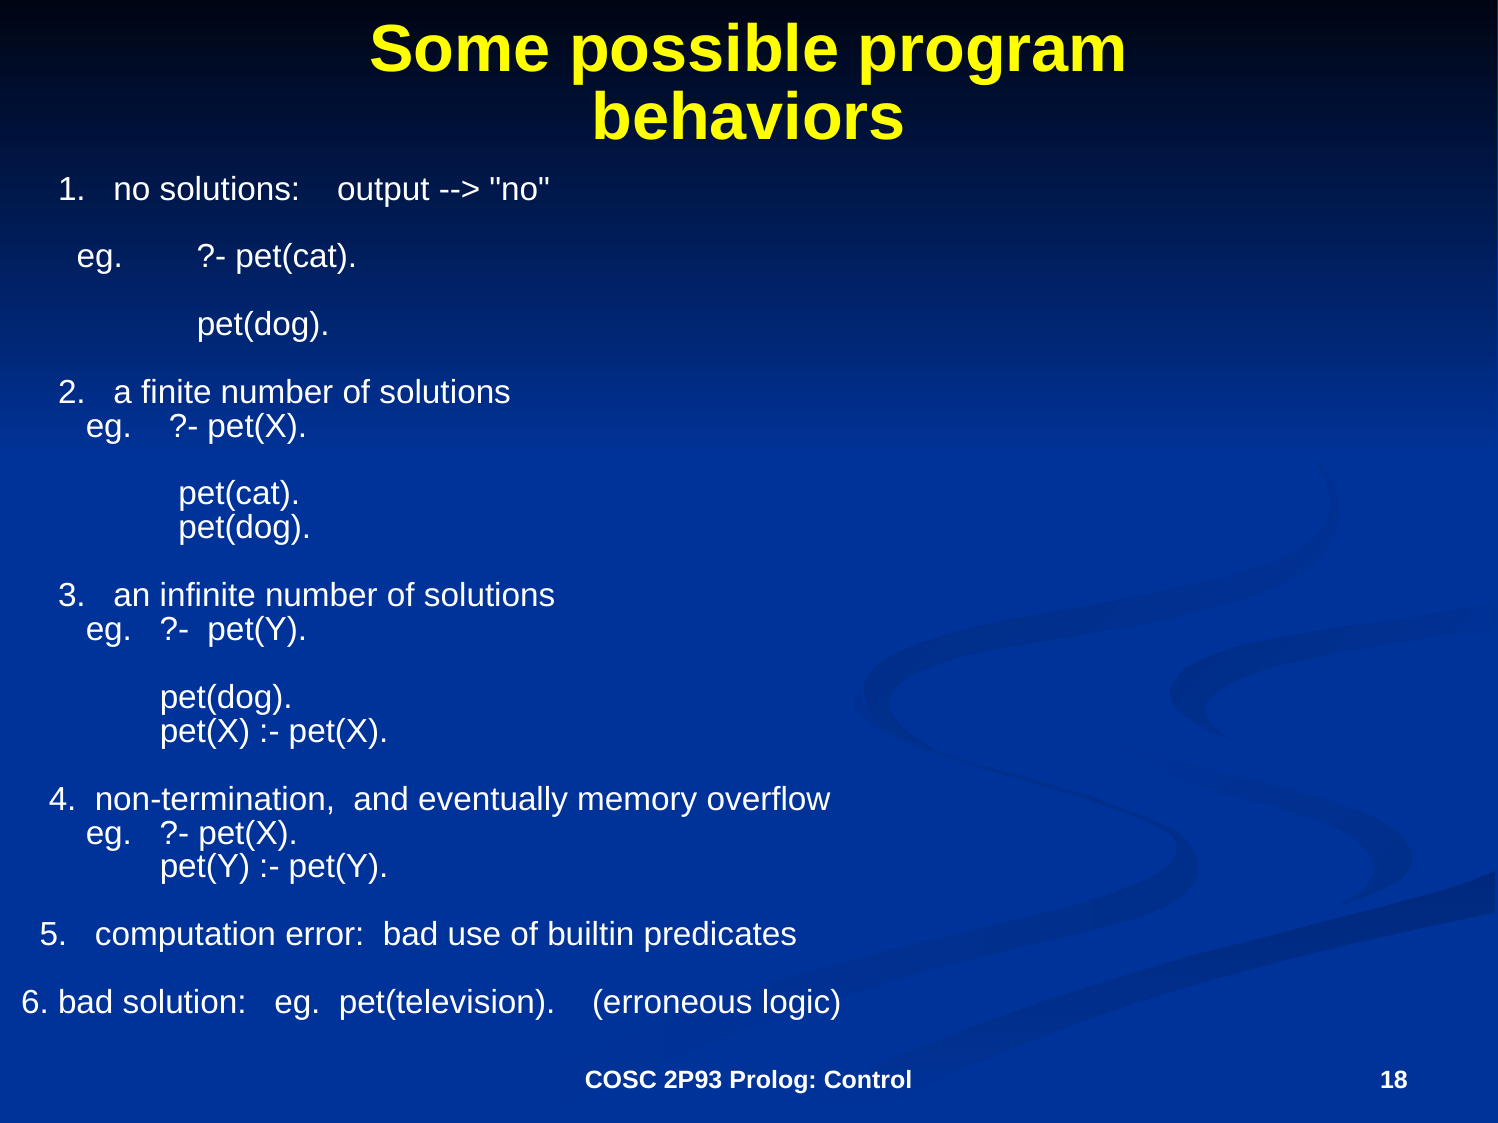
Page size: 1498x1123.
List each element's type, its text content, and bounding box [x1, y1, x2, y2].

footer COSC 2P93 Prolog: Control [511, 1022, 987, 1102]
text_box [68, 36, 1396, 100]
title Some possible program behaviors [328, 55, 1170, 116]
text_box 1. no solutions: output --> "no" eg. ?- pet(cat). pet(dog). 2. a finite number of solutions eg. ?- pet(X). pet(cat). pet(dog). 3. an infinite number of solutions eg. ?- pet(Y). pet(dog). pet(X) :- pet(X). 4. non-termination, and eventually memory overflow eg. ?- pet(X). pet(Y) :- pet(Y). 5. computation error: bad use of builtin predicates 6. bad solution: eg. pet(television). (erroneous logic) [10, 168, 917, 1025]
slide_number 18 [1073, 1022, 1424, 1102]
